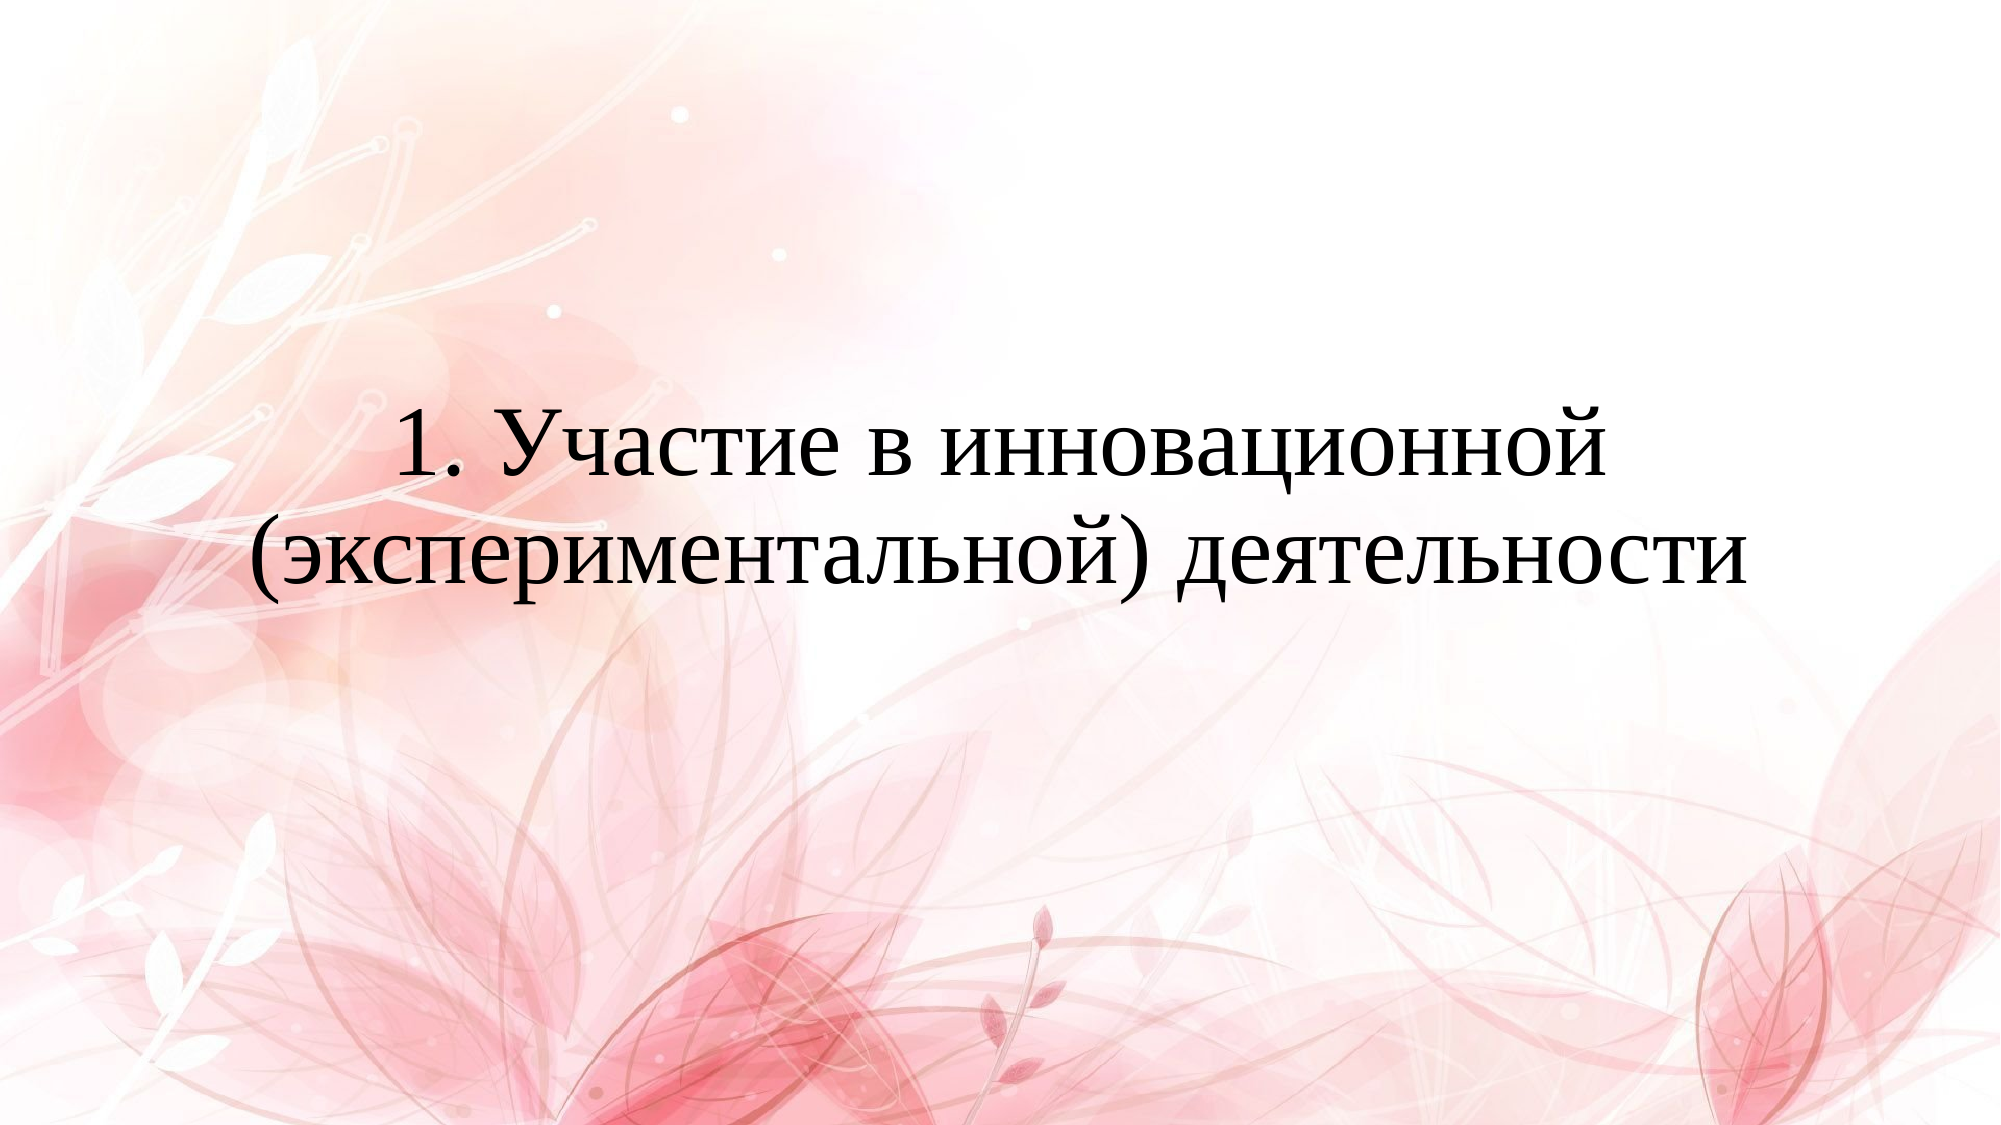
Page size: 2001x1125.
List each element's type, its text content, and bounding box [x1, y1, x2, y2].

title 1. Участие в инновационной (экспериментальной) деятельности [137, 388, 1863, 606]
picture [0, 0, 2001, 1125]
